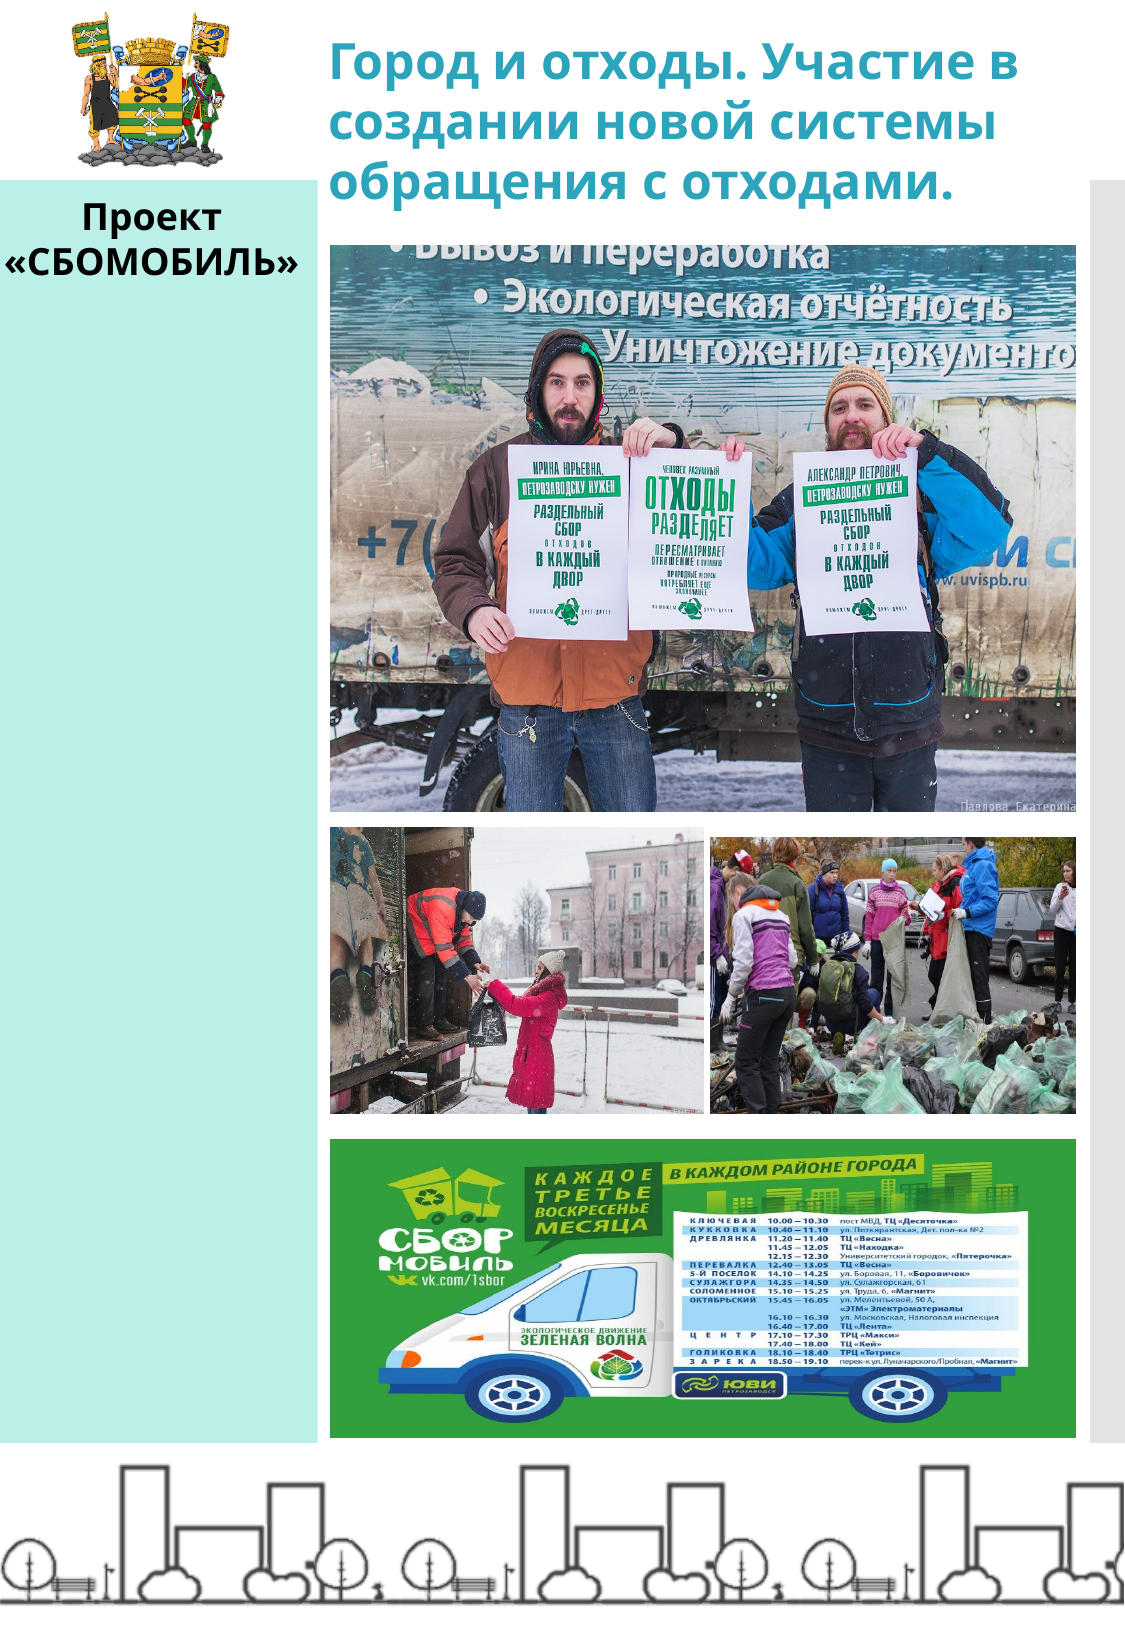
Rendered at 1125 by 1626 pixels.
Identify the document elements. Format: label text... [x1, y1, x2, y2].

picture [710, 837, 1077, 1115]
picture [65, 0, 238, 182]
picture [330, 244, 1077, 812]
text_box Город и отходы. Участие в создании новой системы обращения с отходами. [313, 22, 1125, 218]
text_box Проект «СБОМОБИЛЬ» [0, 185, 320, 290]
picture [0, 1139, 1125, 1625]
picture [330, 826, 704, 1115]
